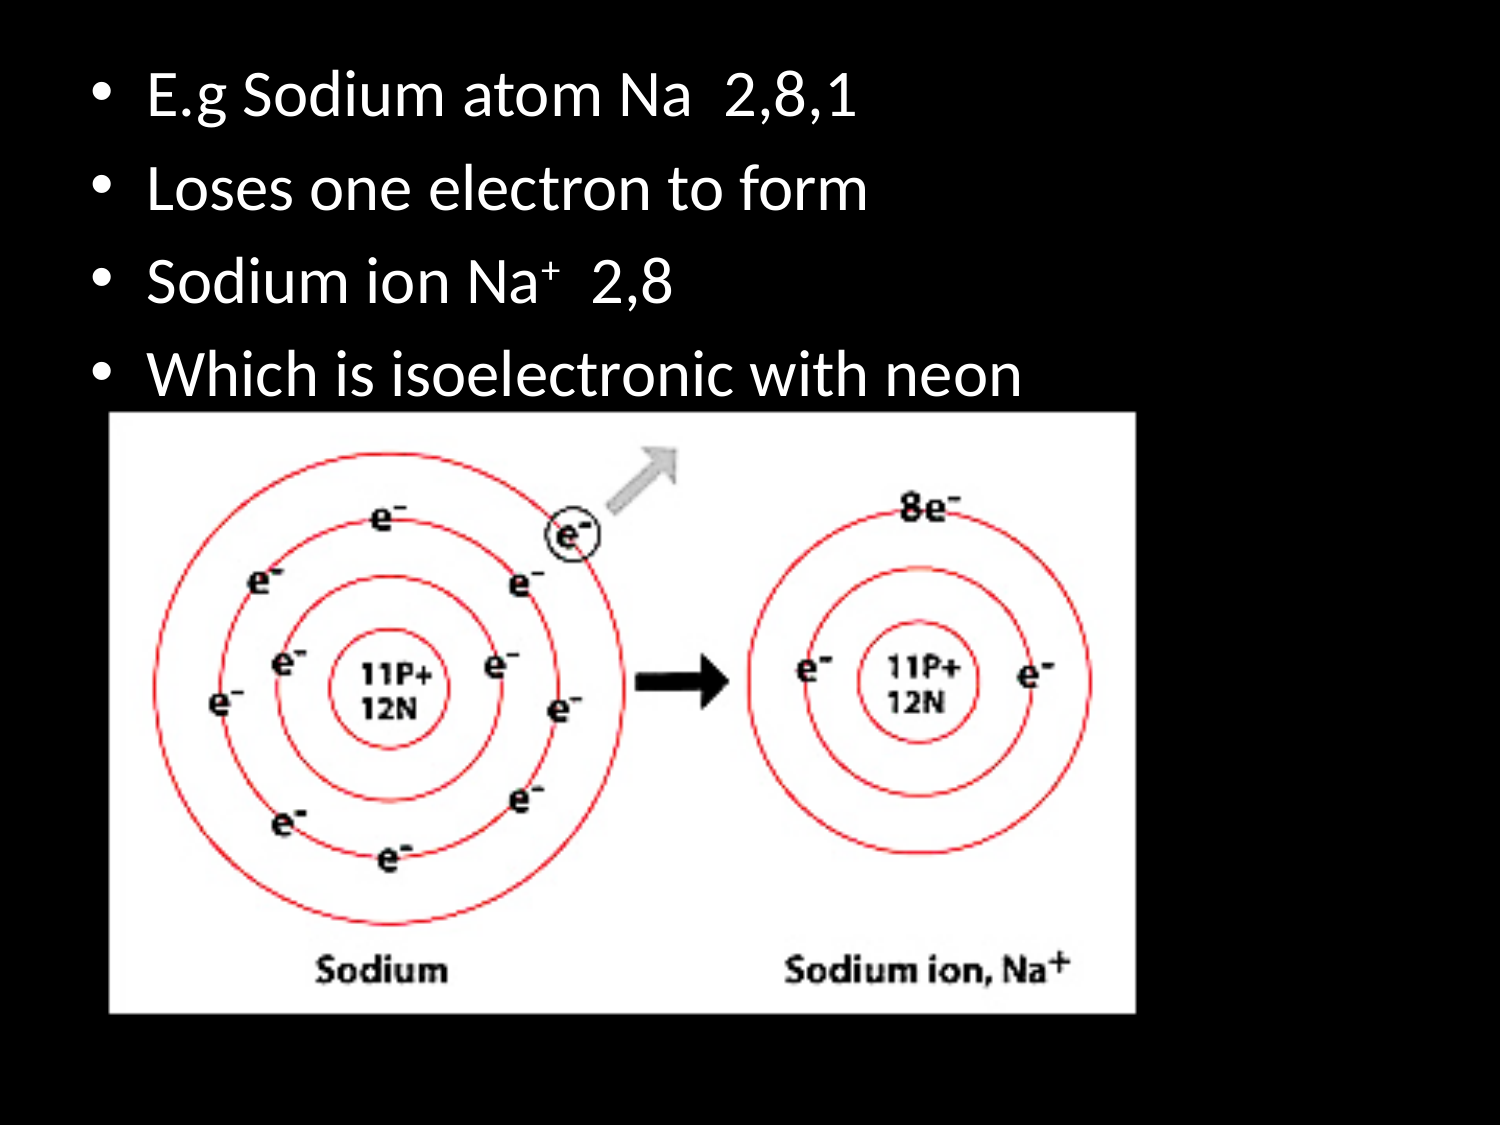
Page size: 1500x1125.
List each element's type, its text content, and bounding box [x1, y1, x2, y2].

list E.g Sodium atom Na 2,8,1 Loses one electron to form Sodium ion Na+ 2,8 Which is isoelectronic with neon [75, 42, 1425, 1005]
picture [106, 410, 1141, 1019]
